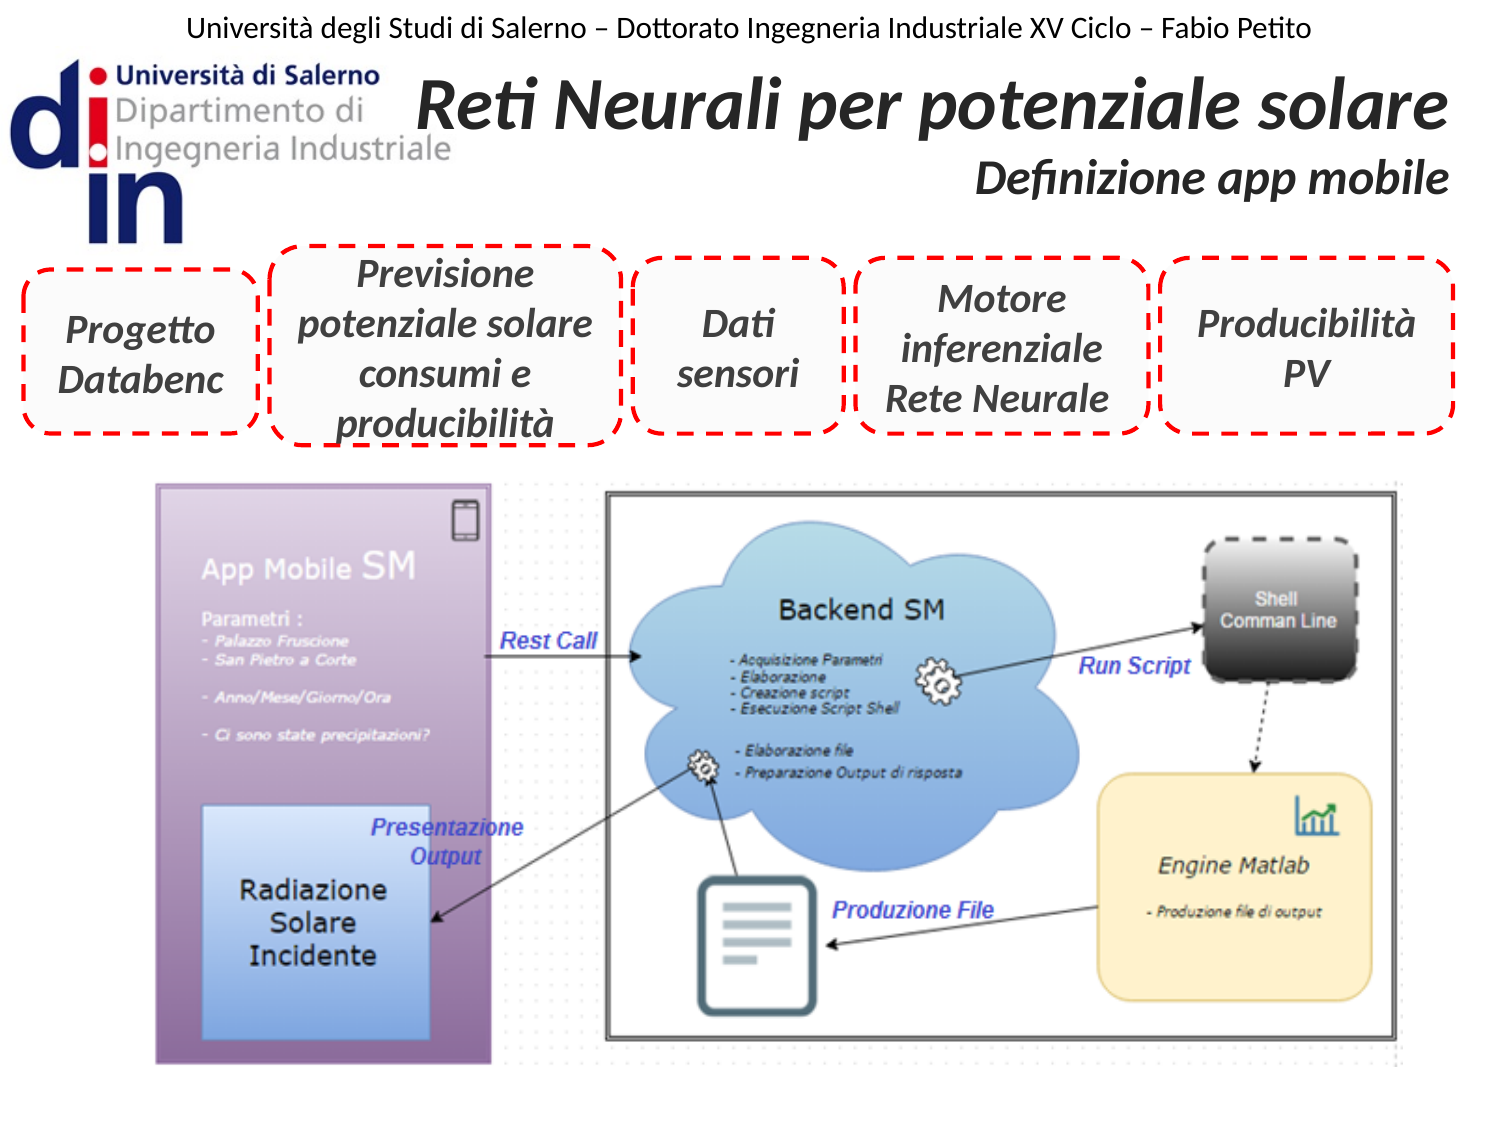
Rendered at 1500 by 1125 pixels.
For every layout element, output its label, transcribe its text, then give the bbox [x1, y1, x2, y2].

picture [152, 480, 1403, 1067]
picture [0, 46, 465, 258]
text_box Previsione potenziale solare consumi e producibilità [267, 243, 624, 448]
text_box Dati sensori [630, 255, 846, 436]
text_box Motore inferenziale Rete Neurale [853, 255, 1151, 436]
text_box Producibilità PV [1158, 255, 1456, 436]
text_box Università degli Studi di Salerno – Dottorato Ingegneria Industriale XV Ciclo – Fabio Petito [0, 0, 1500, 53]
text_box Progetto Databenc [21, 267, 260, 436]
text_box Reti Neurali per potenziale solare Definizione app mobile [465, 46, 1465, 212]
